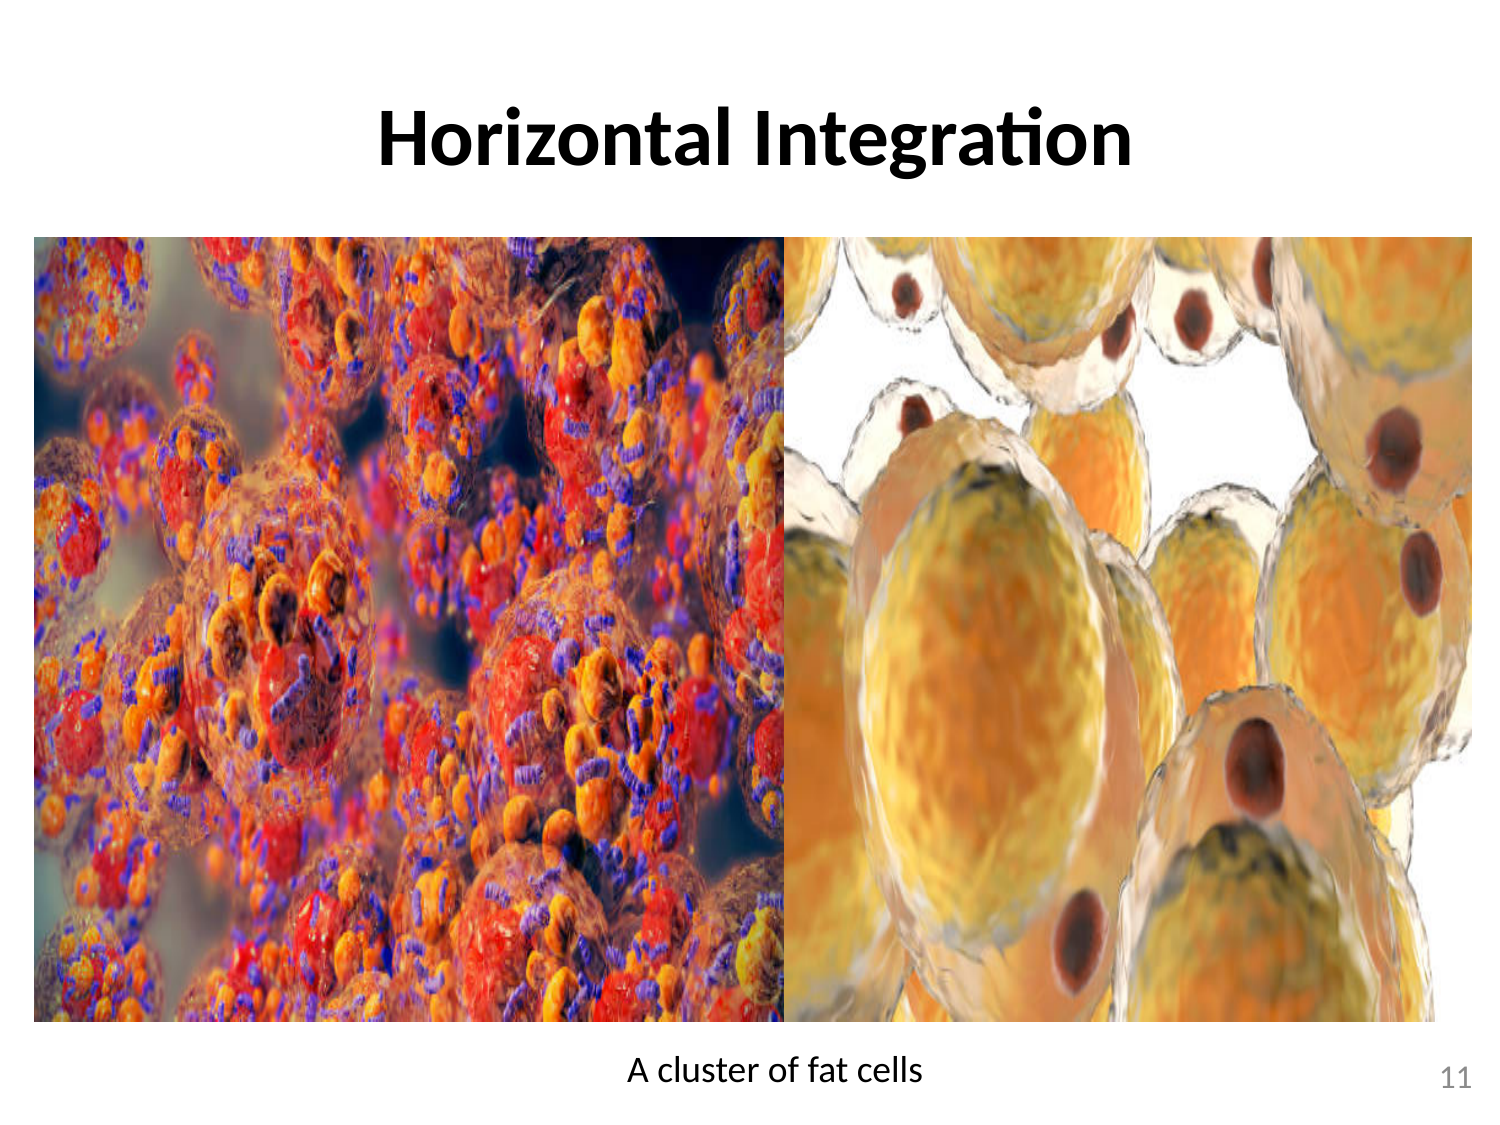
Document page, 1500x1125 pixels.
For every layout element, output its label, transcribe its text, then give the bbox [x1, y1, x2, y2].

text_box Horizontal Integration [74, 75, 1438, 190]
picture [34, 237, 1472, 1022]
text_box A cluster of fat cells [612, 1037, 1007, 1098]
slide_number 11 [1396, 1025, 1488, 1125]
